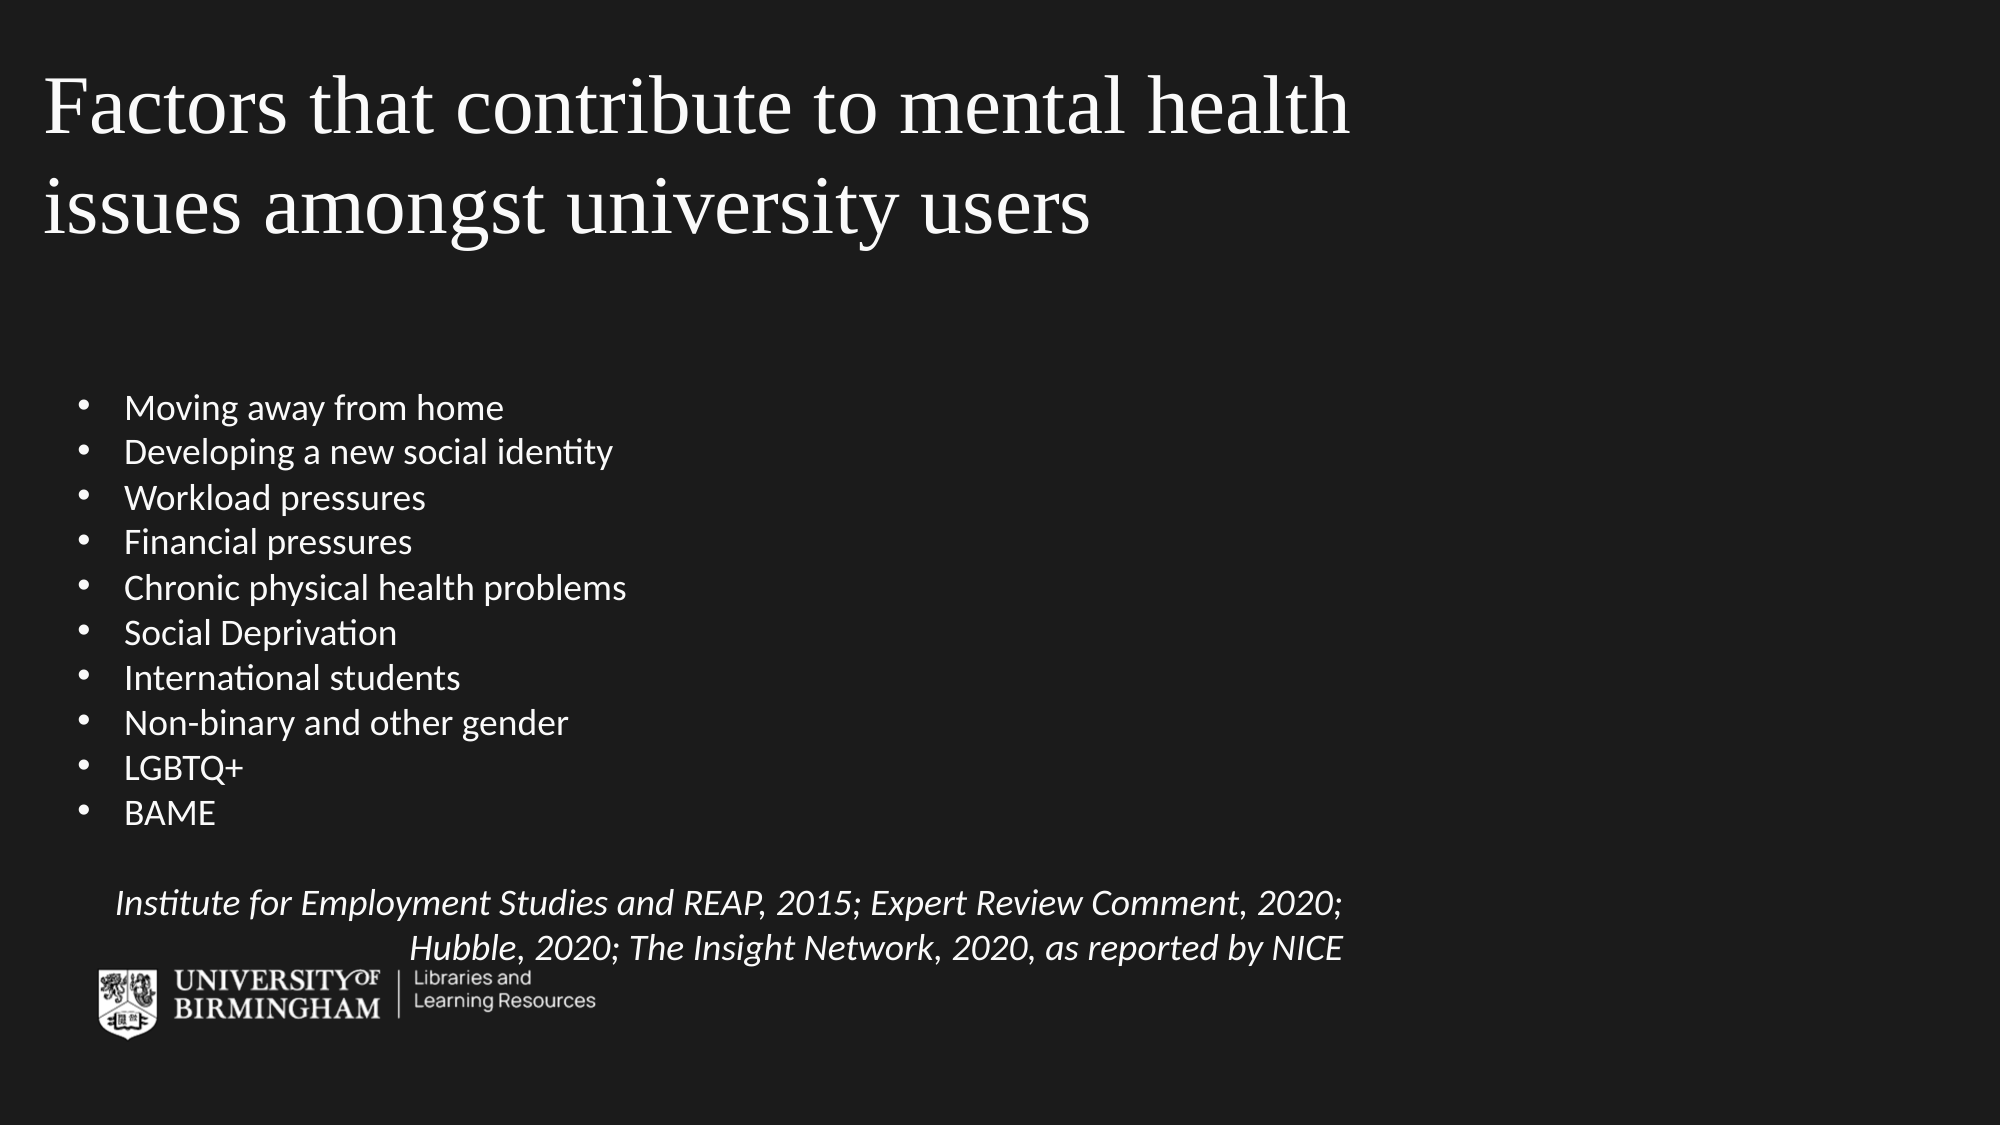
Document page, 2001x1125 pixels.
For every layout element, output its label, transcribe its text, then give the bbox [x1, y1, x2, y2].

picture [51, 922, 646, 1088]
text_box Factors that contribute to mental health issues amongst university users [28, 43, 1398, 258]
text_box Moving away from home Developing a new social identity Workload pressures Financial pressures Chronic physical health problems Social Deprivation International students Non-binary and other gender LGBTQ+ BAME Institute for Employment Studies and REAP, 2015; Expert Review Comment, 2020; Hubble, 2020; The Insight Network, 2020, as reported by NICE [62, 374, 1359, 975]
